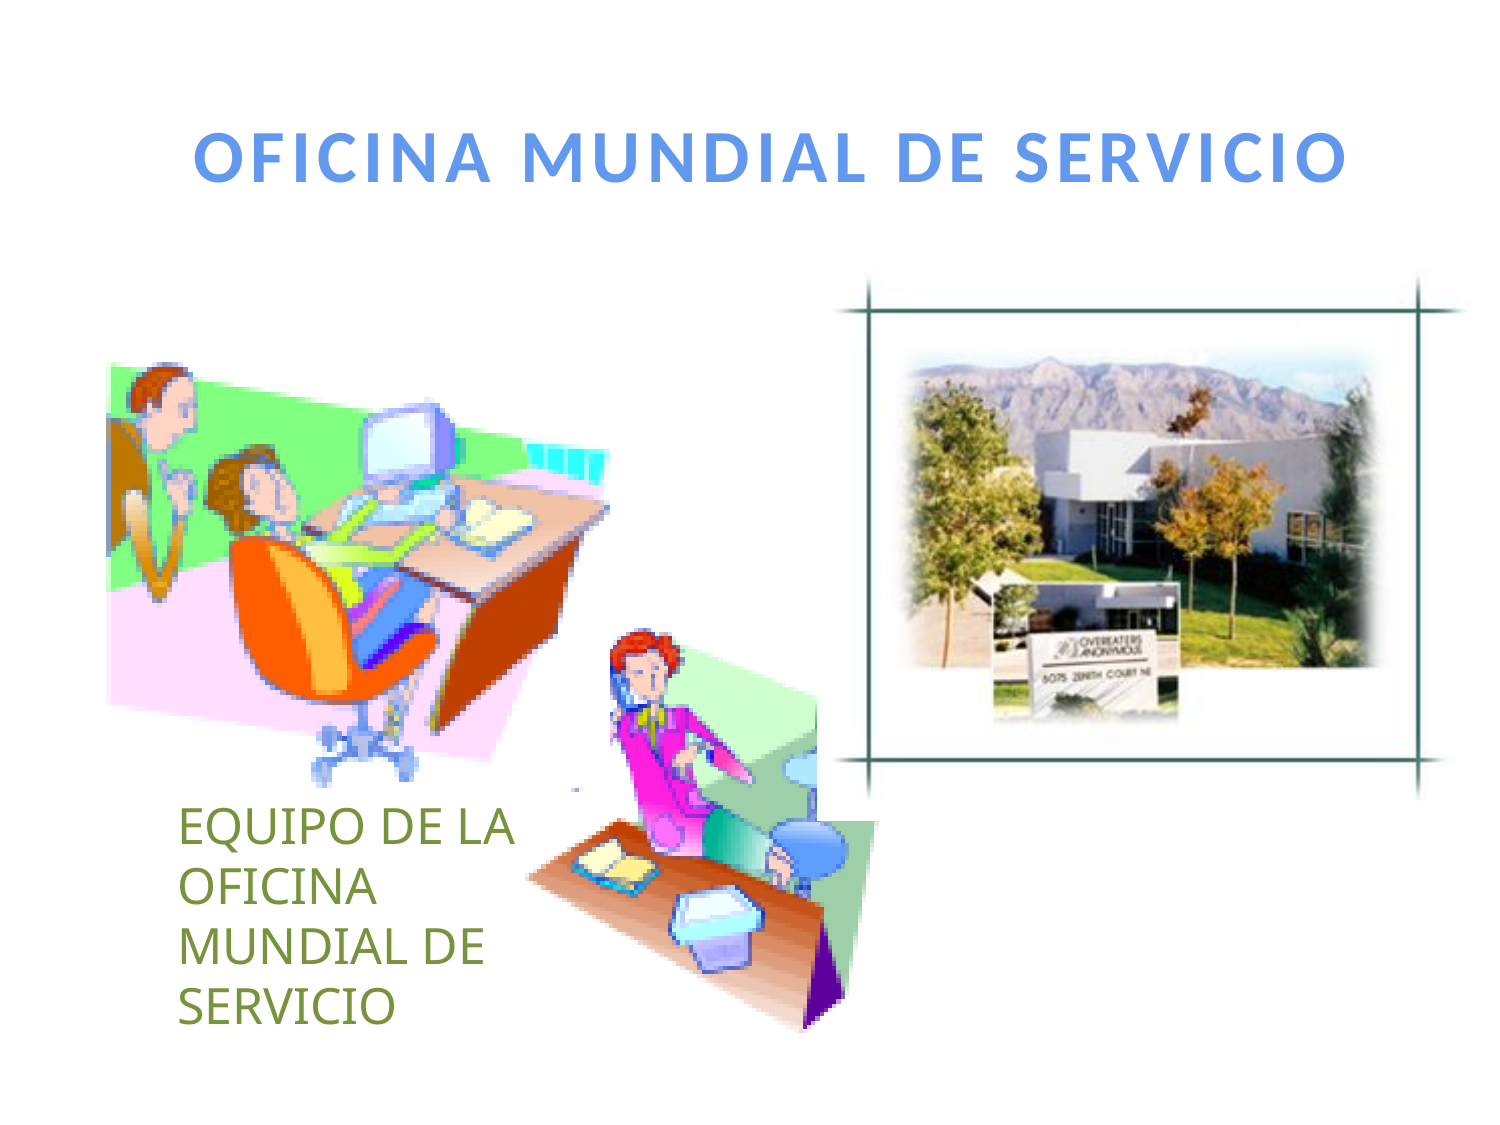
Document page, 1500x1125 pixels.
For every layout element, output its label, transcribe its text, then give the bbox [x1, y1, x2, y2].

text_box EQUIPO DE LA OFICINA MUNDIAL DE SERVICIO [162, 797, 521, 1043]
text_box OFICINA MUNDIAL DE SERVICIO [178, 99, 1363, 205]
picture [106, 253, 1476, 1038]
